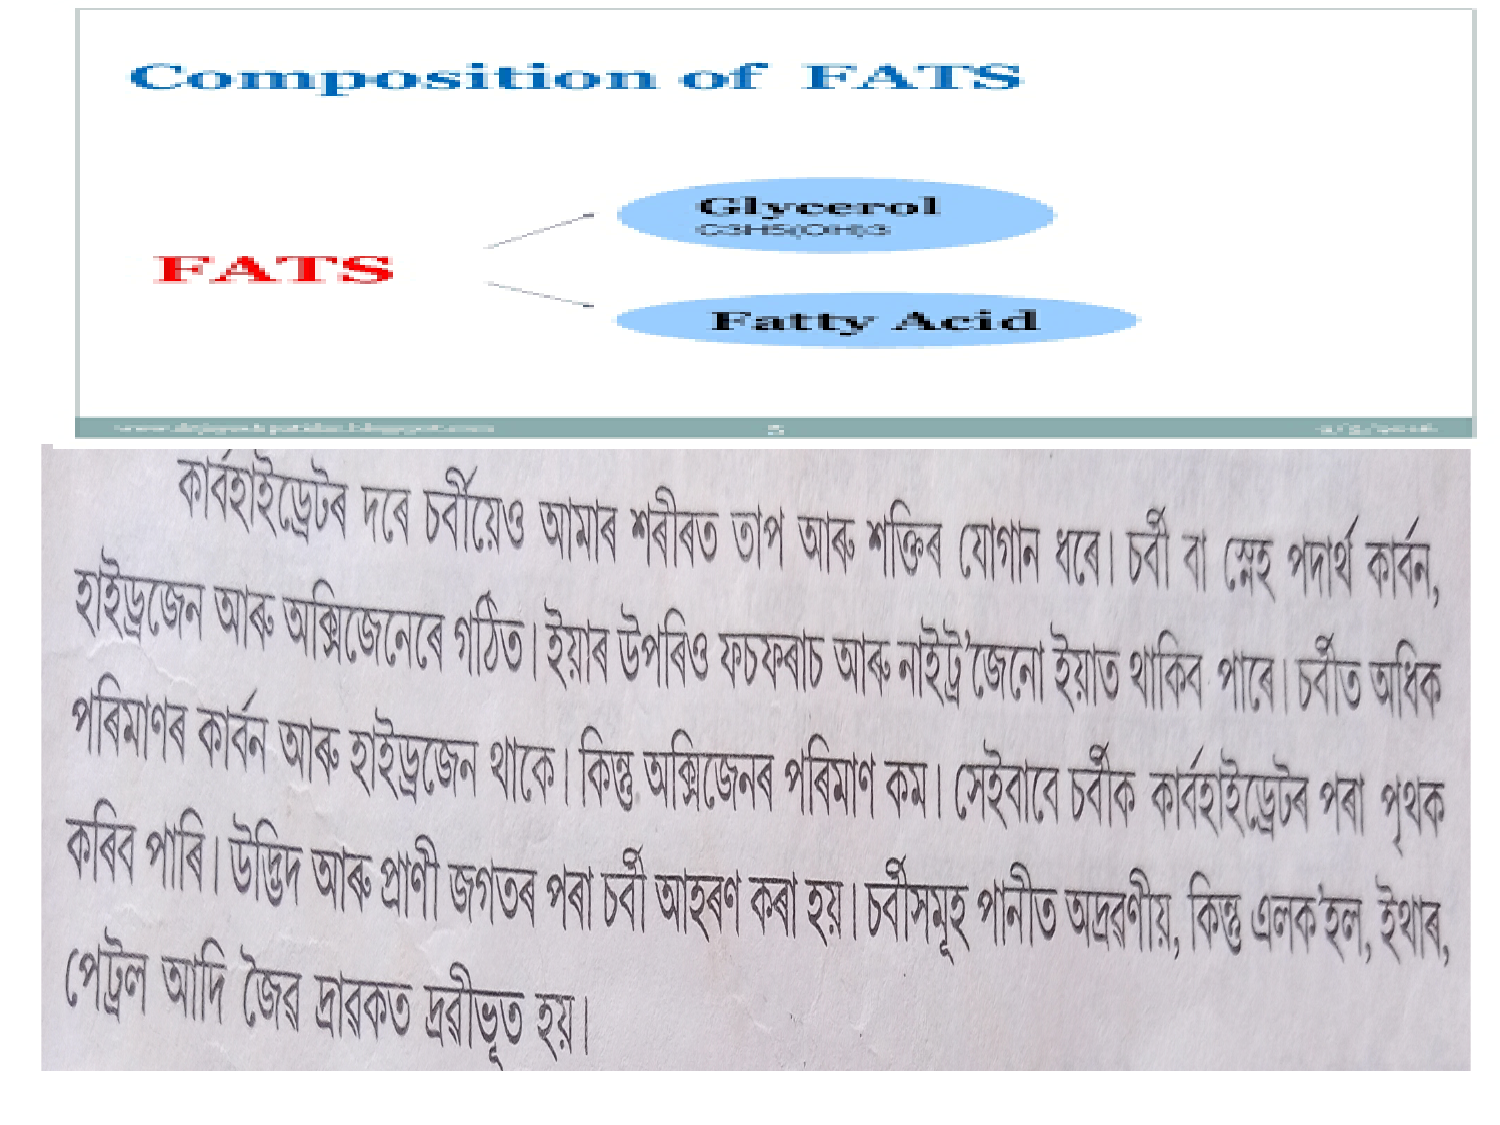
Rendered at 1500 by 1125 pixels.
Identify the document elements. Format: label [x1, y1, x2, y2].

list [41, 444, 1471, 1071]
picture [52, 0, 1500, 450]
